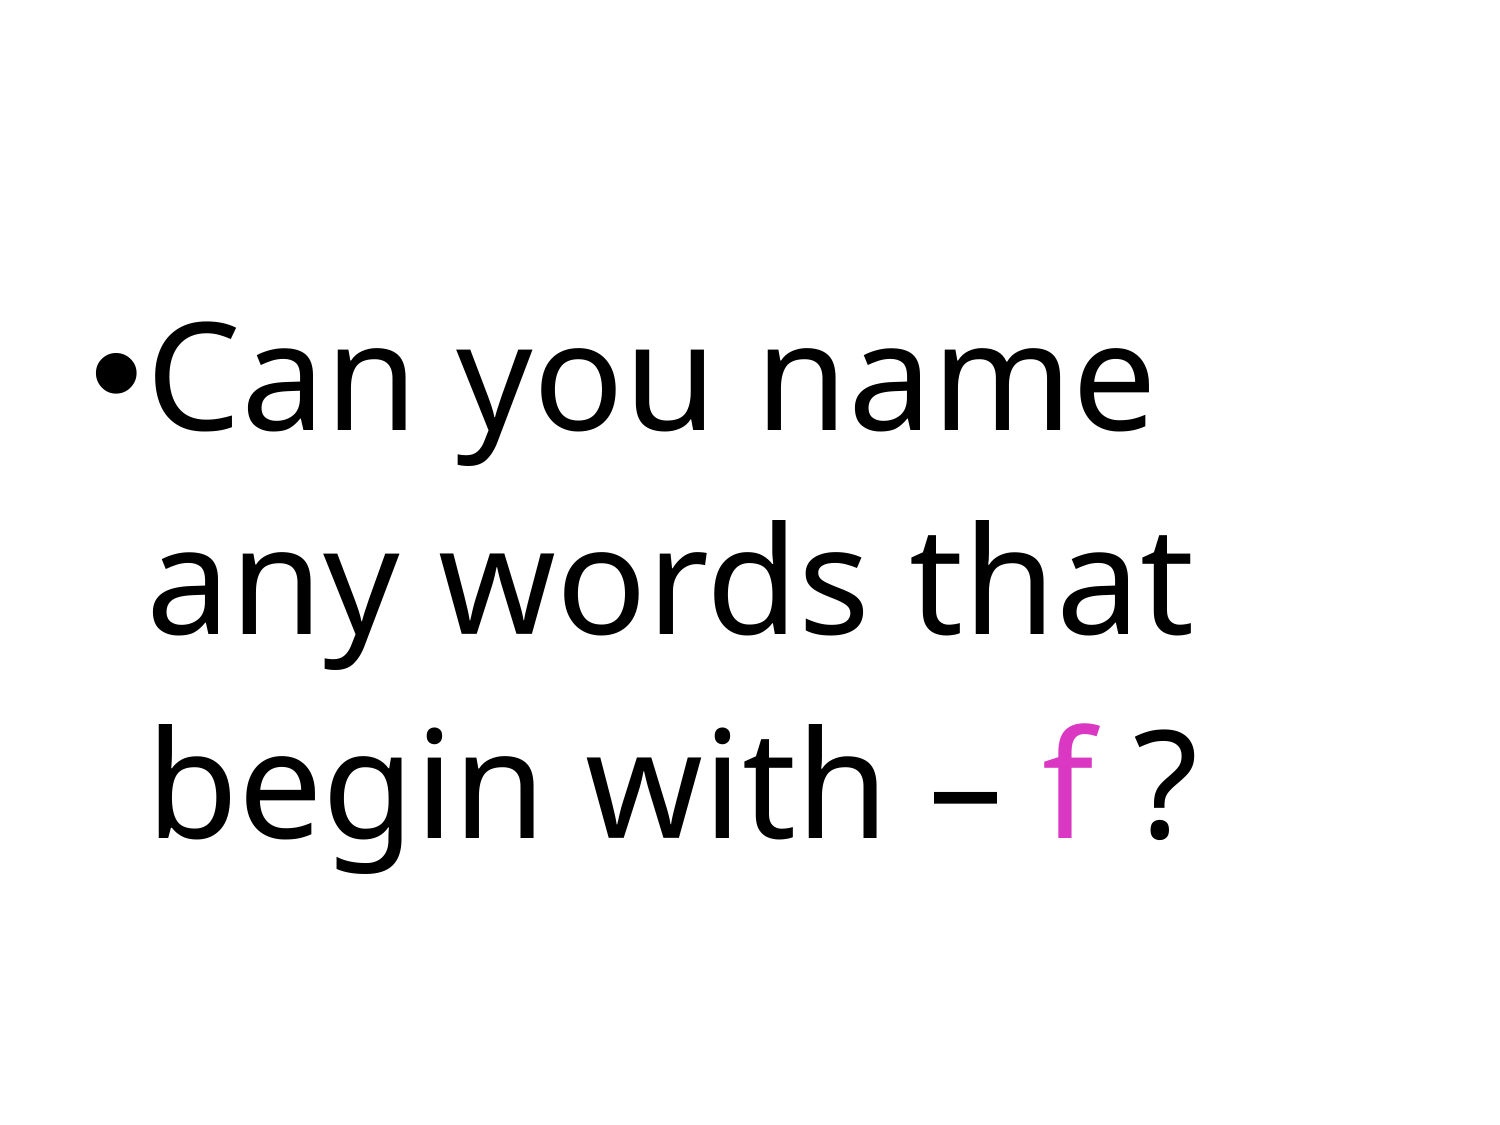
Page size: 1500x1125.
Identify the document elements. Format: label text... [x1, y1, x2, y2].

list Can you name any words that begin with – f ? [75, 262, 1425, 1005]
